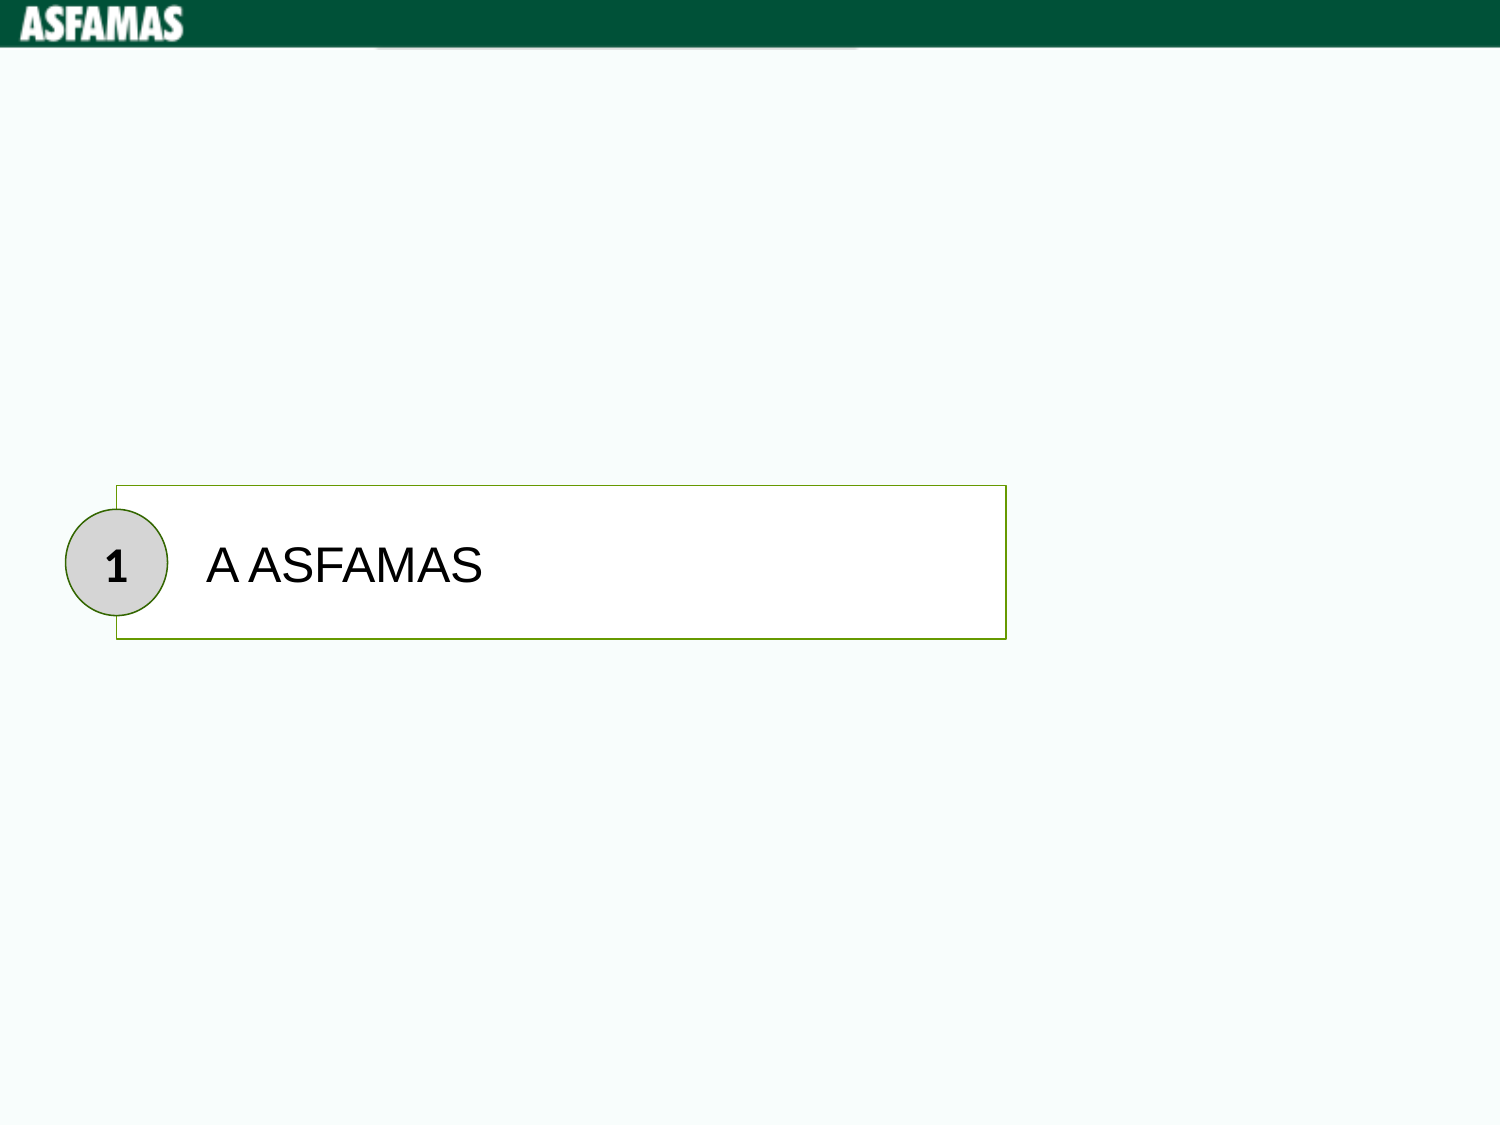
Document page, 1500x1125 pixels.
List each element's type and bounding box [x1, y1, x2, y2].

text_box [65, 485, 1007, 640]
picture [0, 0, 1500, 50]
